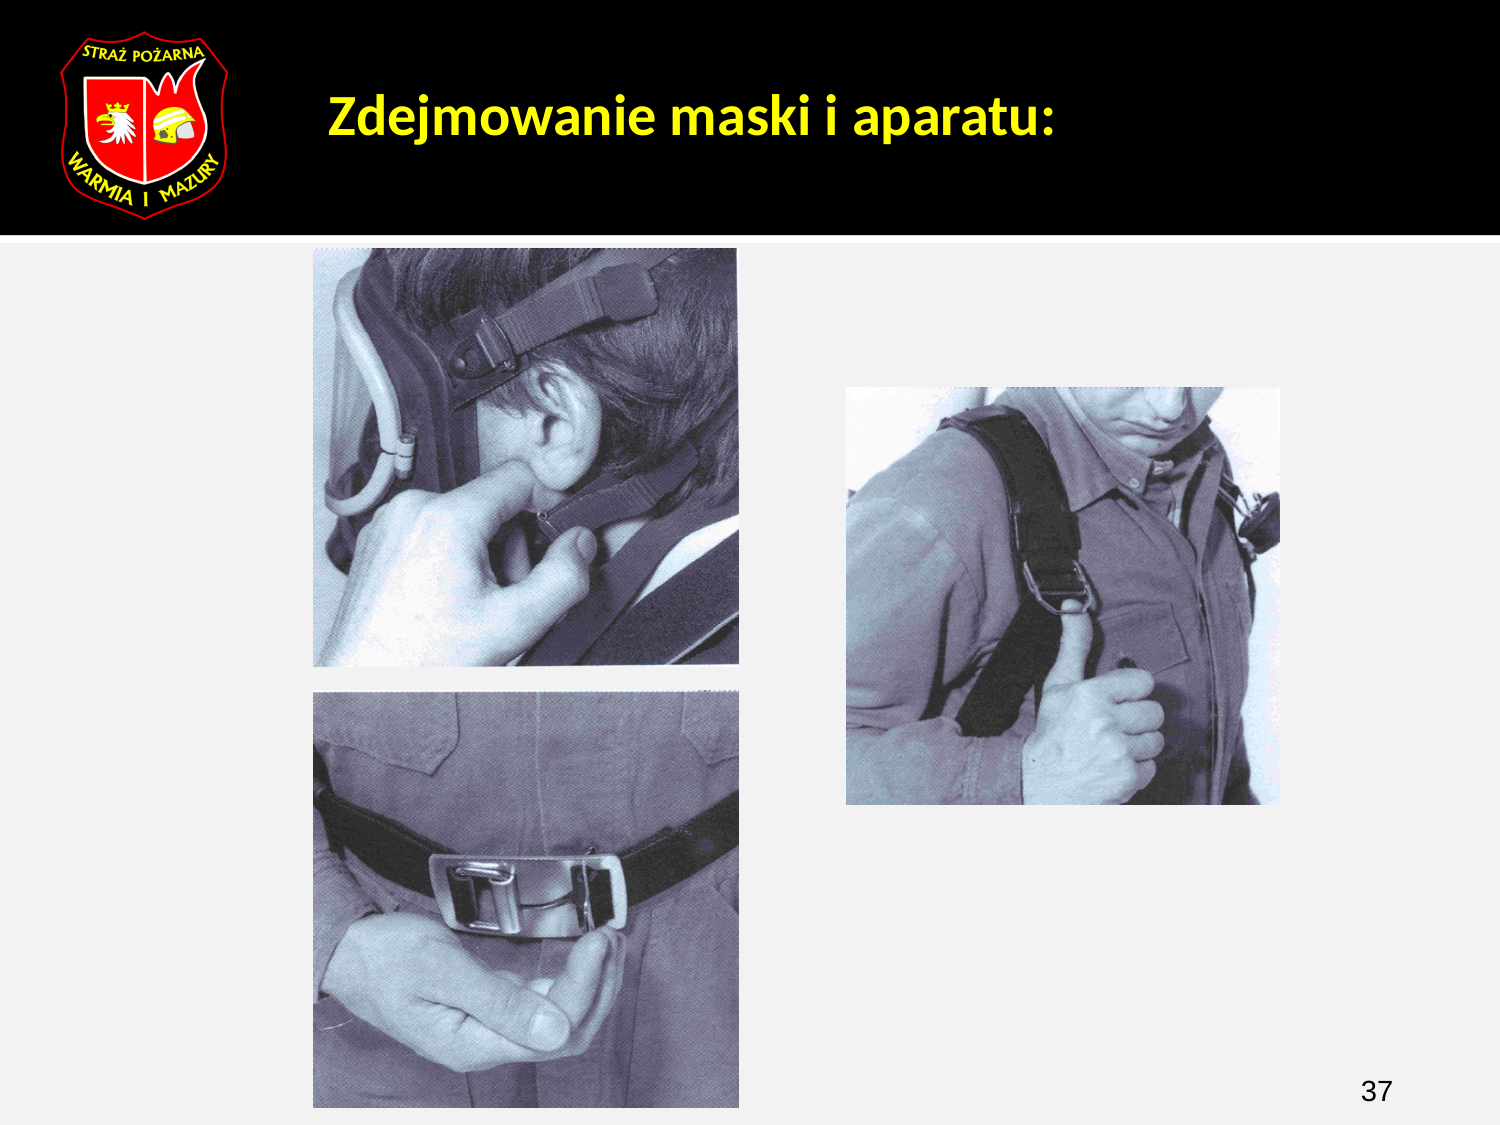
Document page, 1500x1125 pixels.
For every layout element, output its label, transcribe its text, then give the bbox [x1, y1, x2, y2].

slide_number 37 [1345, 1062, 1467, 1108]
picture [60, 31, 228, 221]
title Zdejmowanie maski i aparatu: [313, 0, 1500, 225]
picture [313, 248, 739, 667]
picture [313, 689, 739, 1108]
picture [846, 387, 1280, 805]
